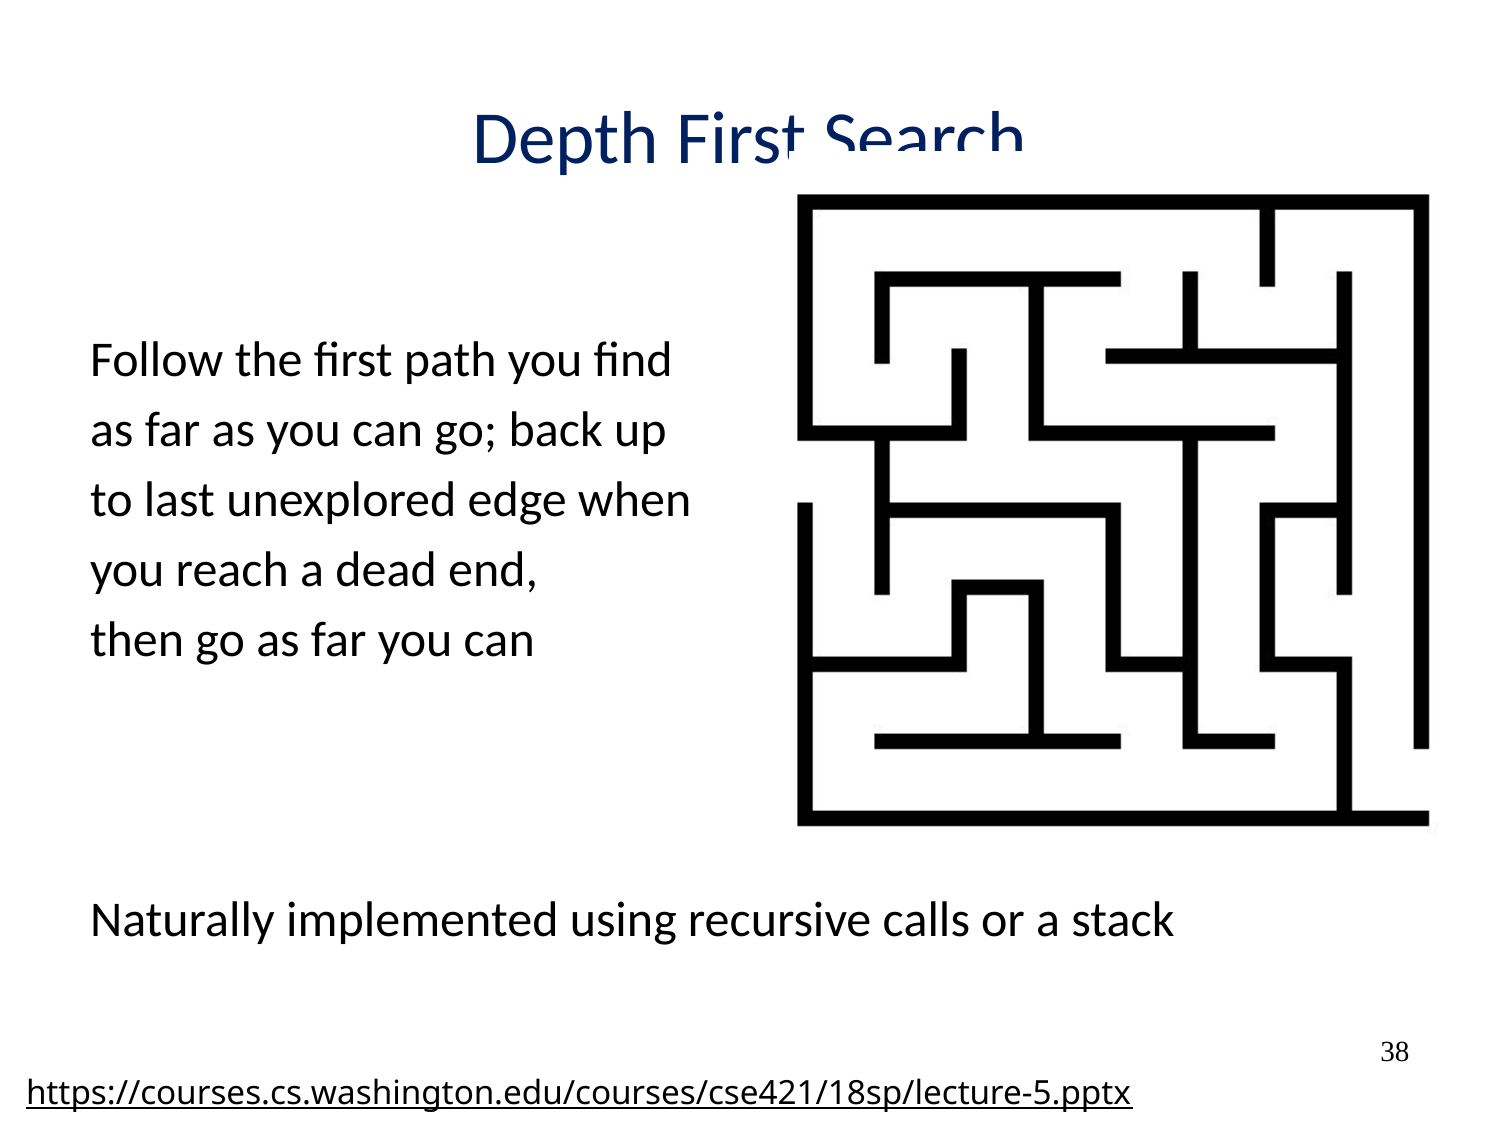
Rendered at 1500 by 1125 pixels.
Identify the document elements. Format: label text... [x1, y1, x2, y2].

title Depth First Search [75, 39, 1425, 179]
picture [788, 151, 1447, 888]
list Follow the first path you find as far as you can go; back up to last unexplored edge when you reach a dead end, then go as far you can Naturally implemented using recursive calls or a stack [75, 179, 1425, 1029]
text_box https://courses.cs.washington.edu/courses/cse421/18sp/lecture-5.pptx [11, 1063, 1500, 1124]
slide_number 38 [1074, 1024, 1425, 1063]
